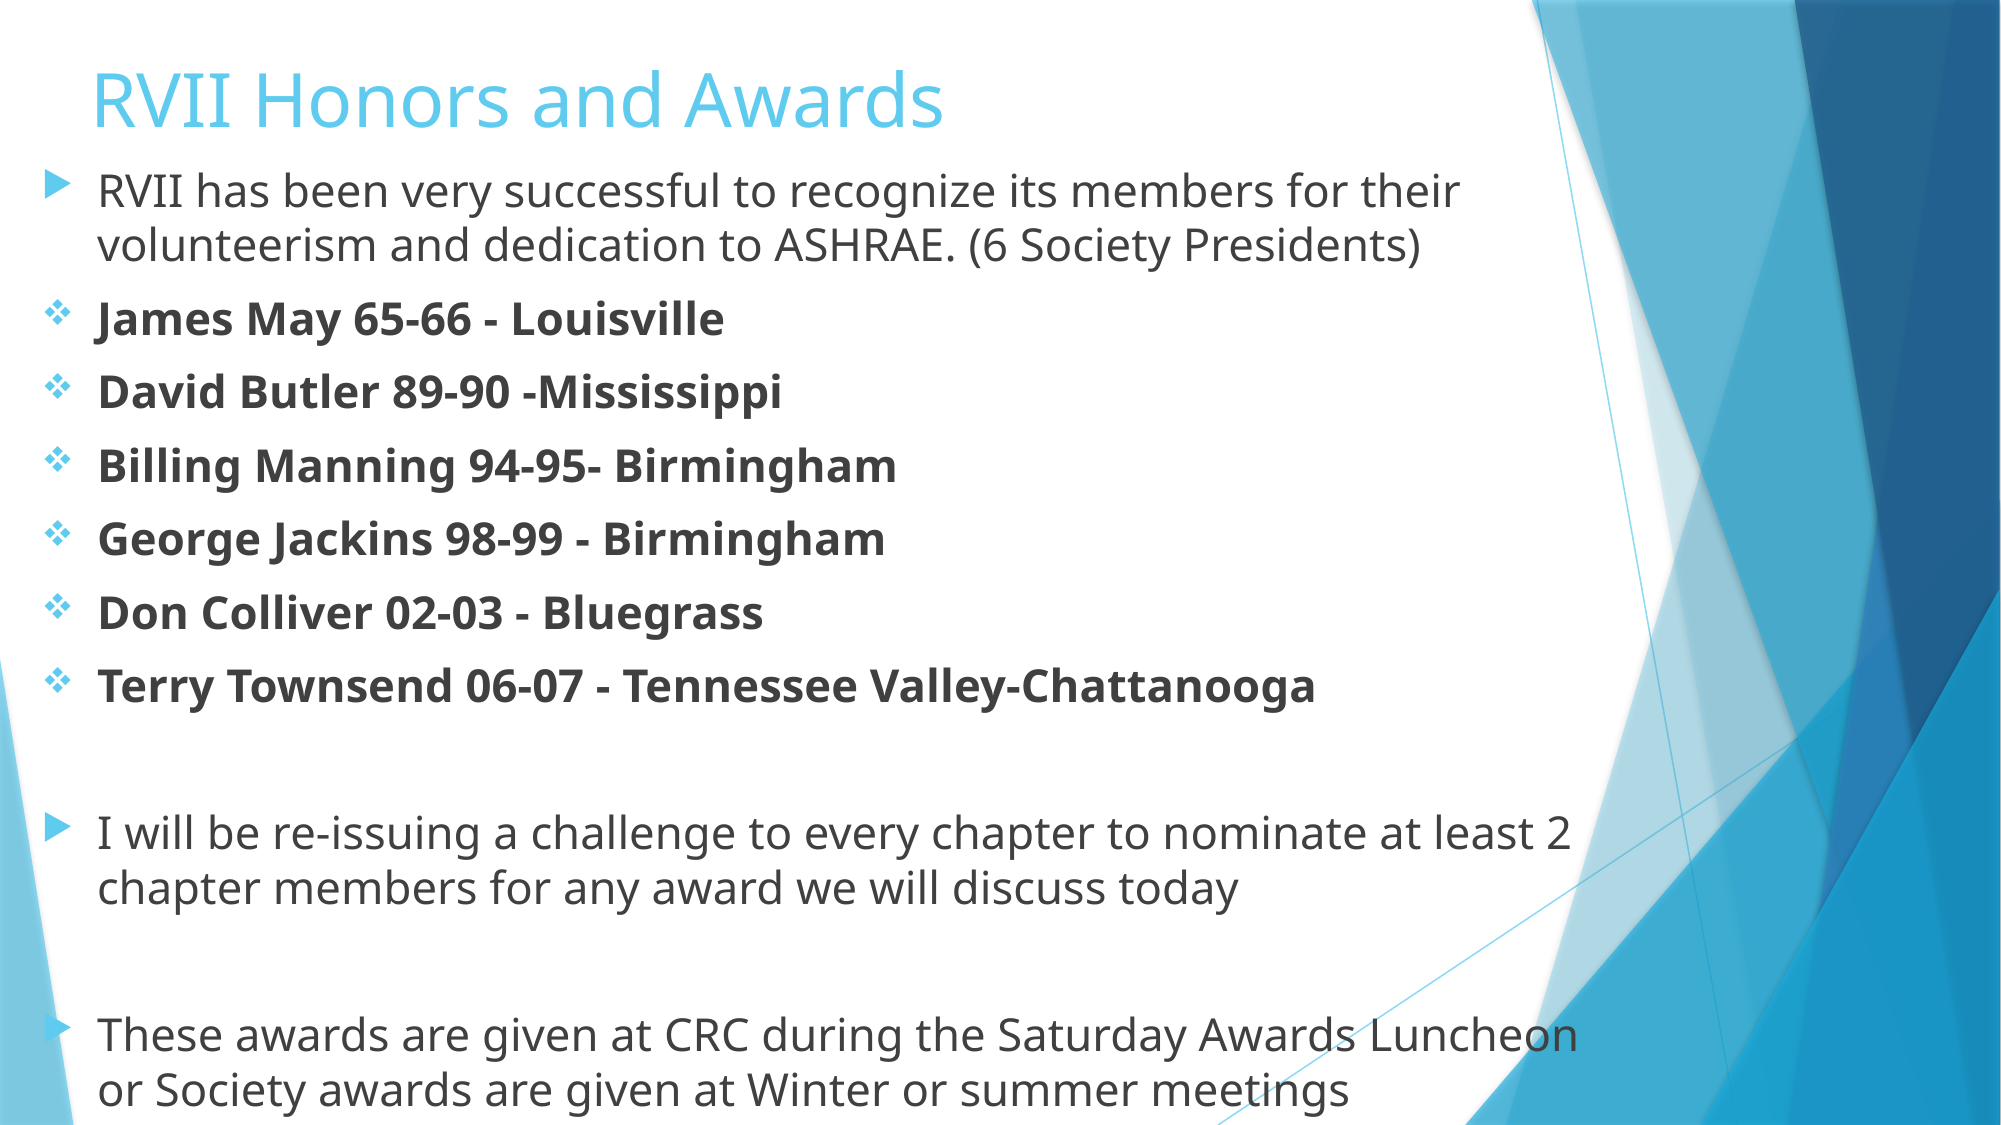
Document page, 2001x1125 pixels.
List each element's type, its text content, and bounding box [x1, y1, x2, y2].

text_box RVII has been very successful to recognize its members for their volunteerism and dedication to ASHRAE. (6 Society Presidents) James May 65-66 - Louisville David Butler 89-90 -Mississippi Billing Manning 94-95- Birmingham George Jackins 98-99 - Birmingham Don Colliver 02-03 - Bluegrass Terry Townsend 06-07 - Tennessee Valley-Chattanooga I will be re-issuing a challenge to every chapter to nominate at least 2 chapter members for any award we will discuss today These awards are given at CRC during the Saturday Awards Luncheon or Society awards are given at Winter or summer meetings [26, 154, 1622, 1125]
text_box RVII Honors and Awards [74, 45, 1425, 154]
